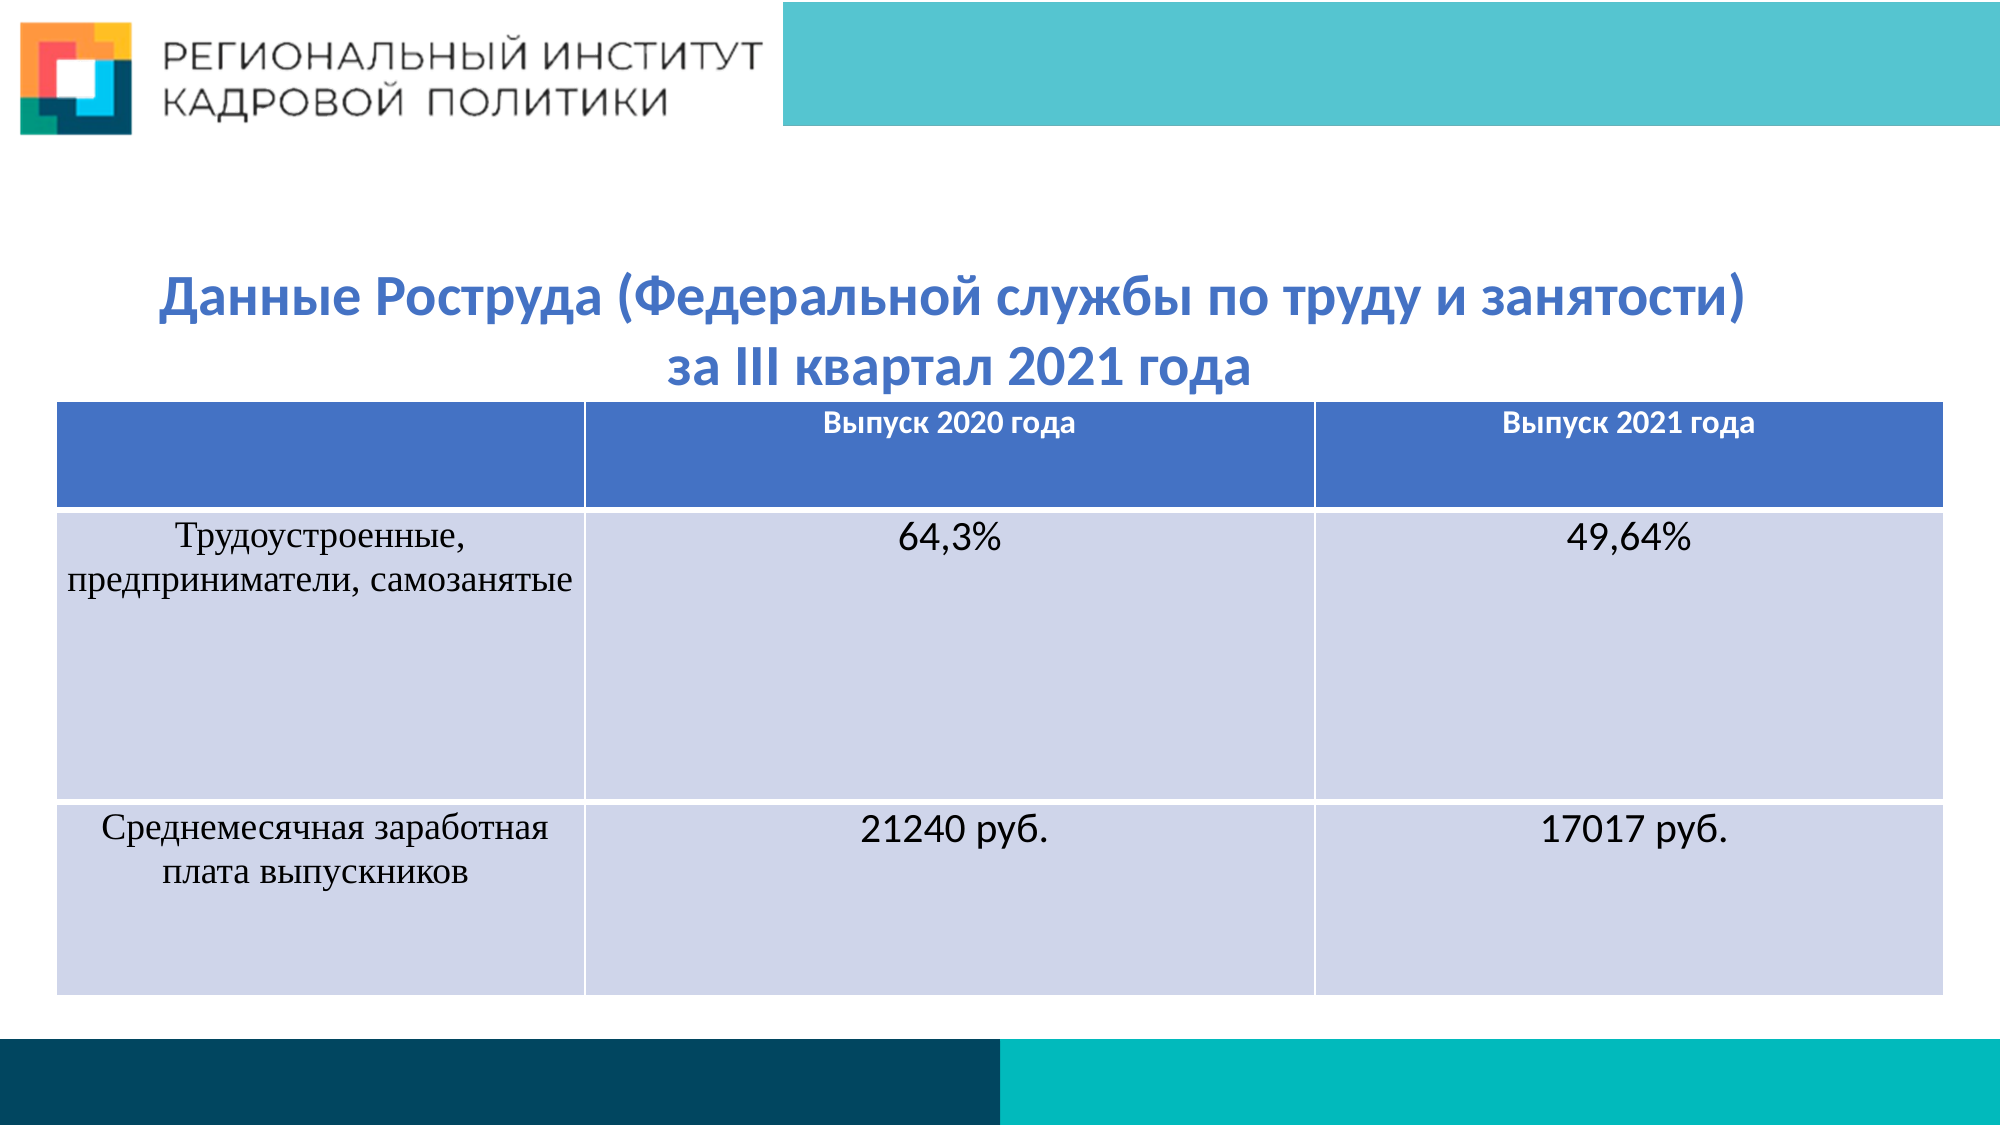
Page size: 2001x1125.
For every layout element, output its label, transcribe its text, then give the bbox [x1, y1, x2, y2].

picture [1001, 1039, 2000, 1125]
table_cell Среднемесячная заработная плата выпускников [57, 805, 584, 995]
text_box Данные Роструда (Федеральной службы по труду и занятости) за III квартал 2021 года [0, 249, 1921, 405]
table_cell 64,3% [586, 513, 1314, 799]
table_cell 17017 руб. [1316, 805, 1943, 995]
table_cell 49,64% [1316, 513, 1943, 799]
picture [0, 0, 2000, 155]
table_cell Трудоустроенные, предприниматели, самозанятые [57, 513, 584, 799]
table_header Выпуск 2020 года [586, 402, 1314, 507]
table_header Выпуск 2021 года [1316, 402, 1943, 507]
table_cell 21240 руб. [586, 805, 1314, 995]
table_header [57, 402, 584, 507]
